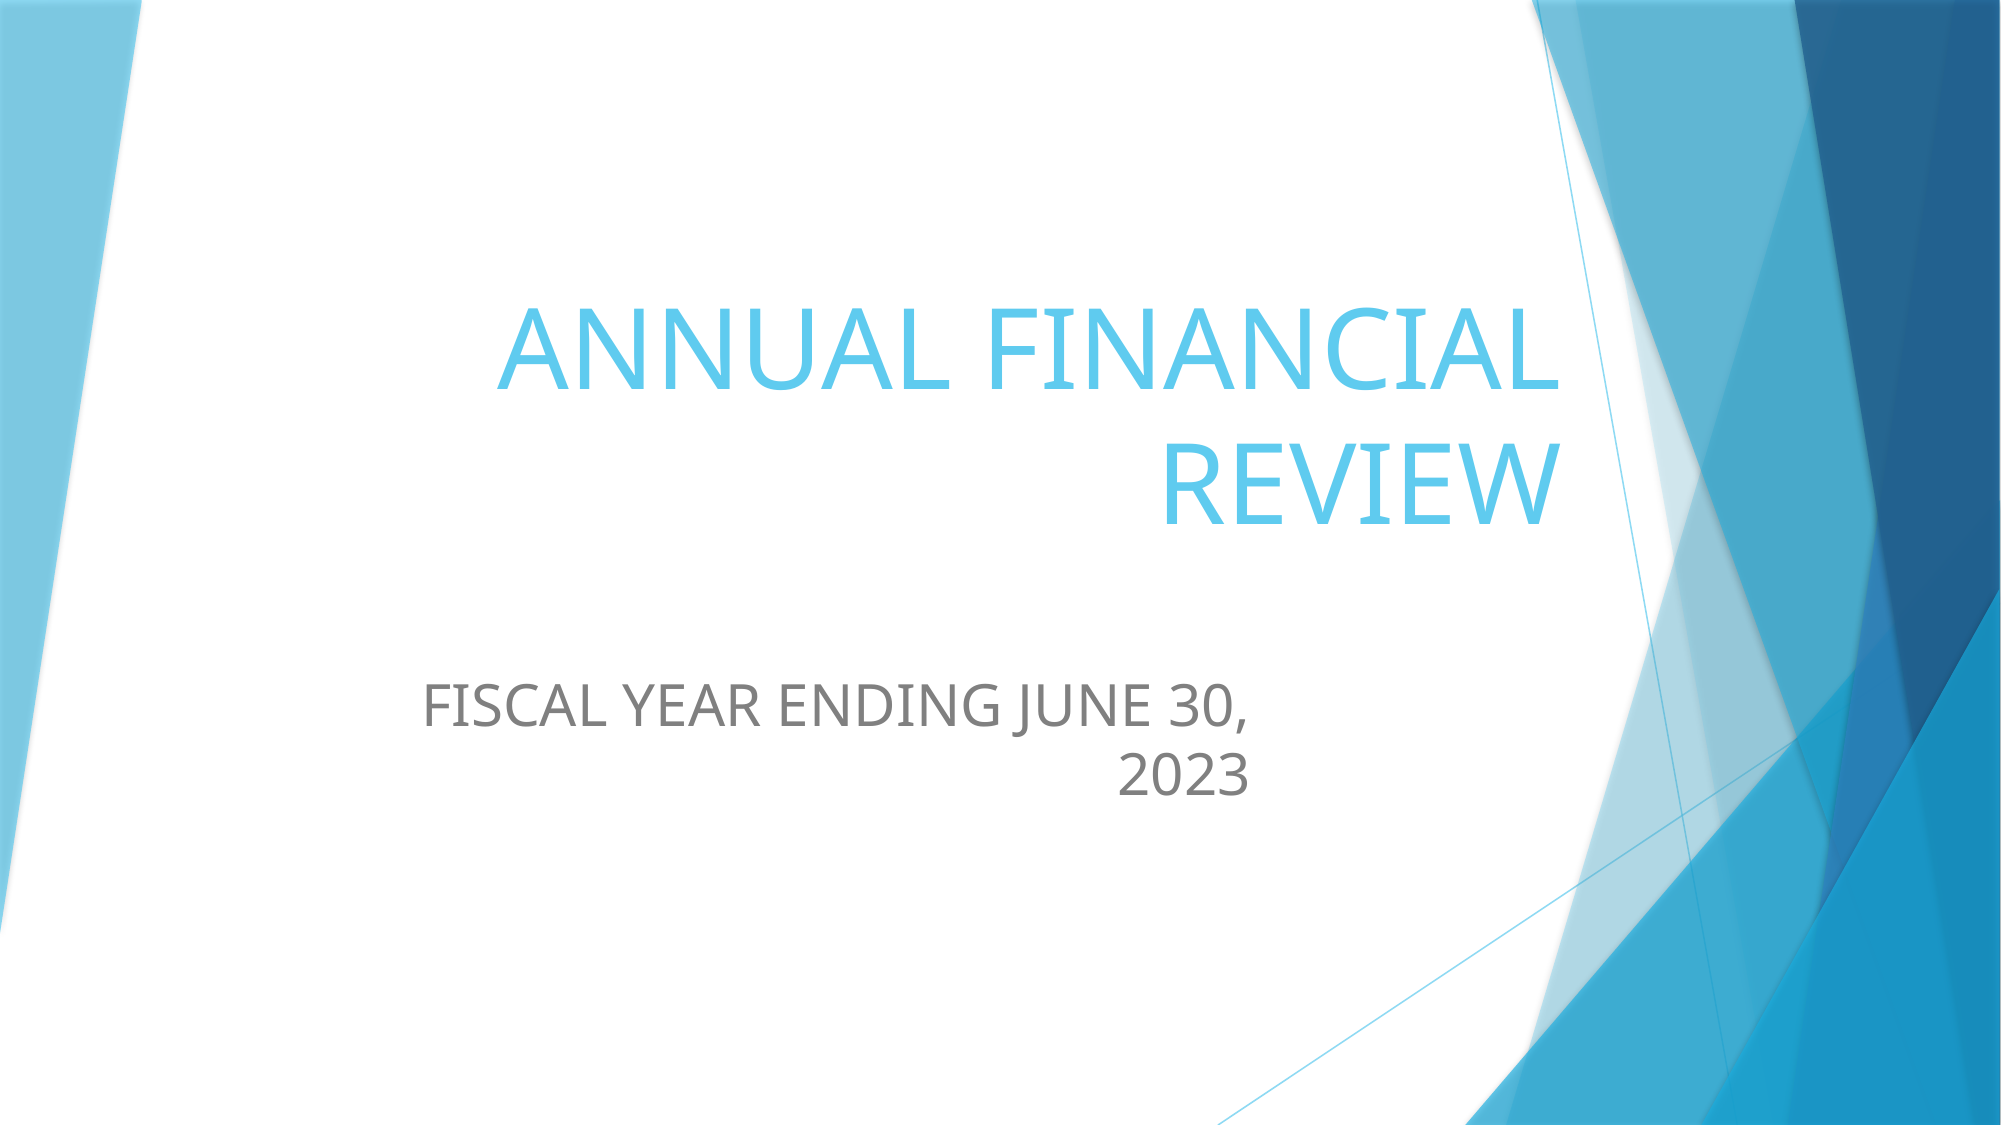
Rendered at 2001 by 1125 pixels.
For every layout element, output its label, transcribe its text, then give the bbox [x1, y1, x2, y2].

title ANNUAL FINANCIAL REVIEW [94, 369, 1578, 555]
subtitle FISCAL YEAR ENDING JUNE 30, 2023 [281, 660, 1266, 841]
